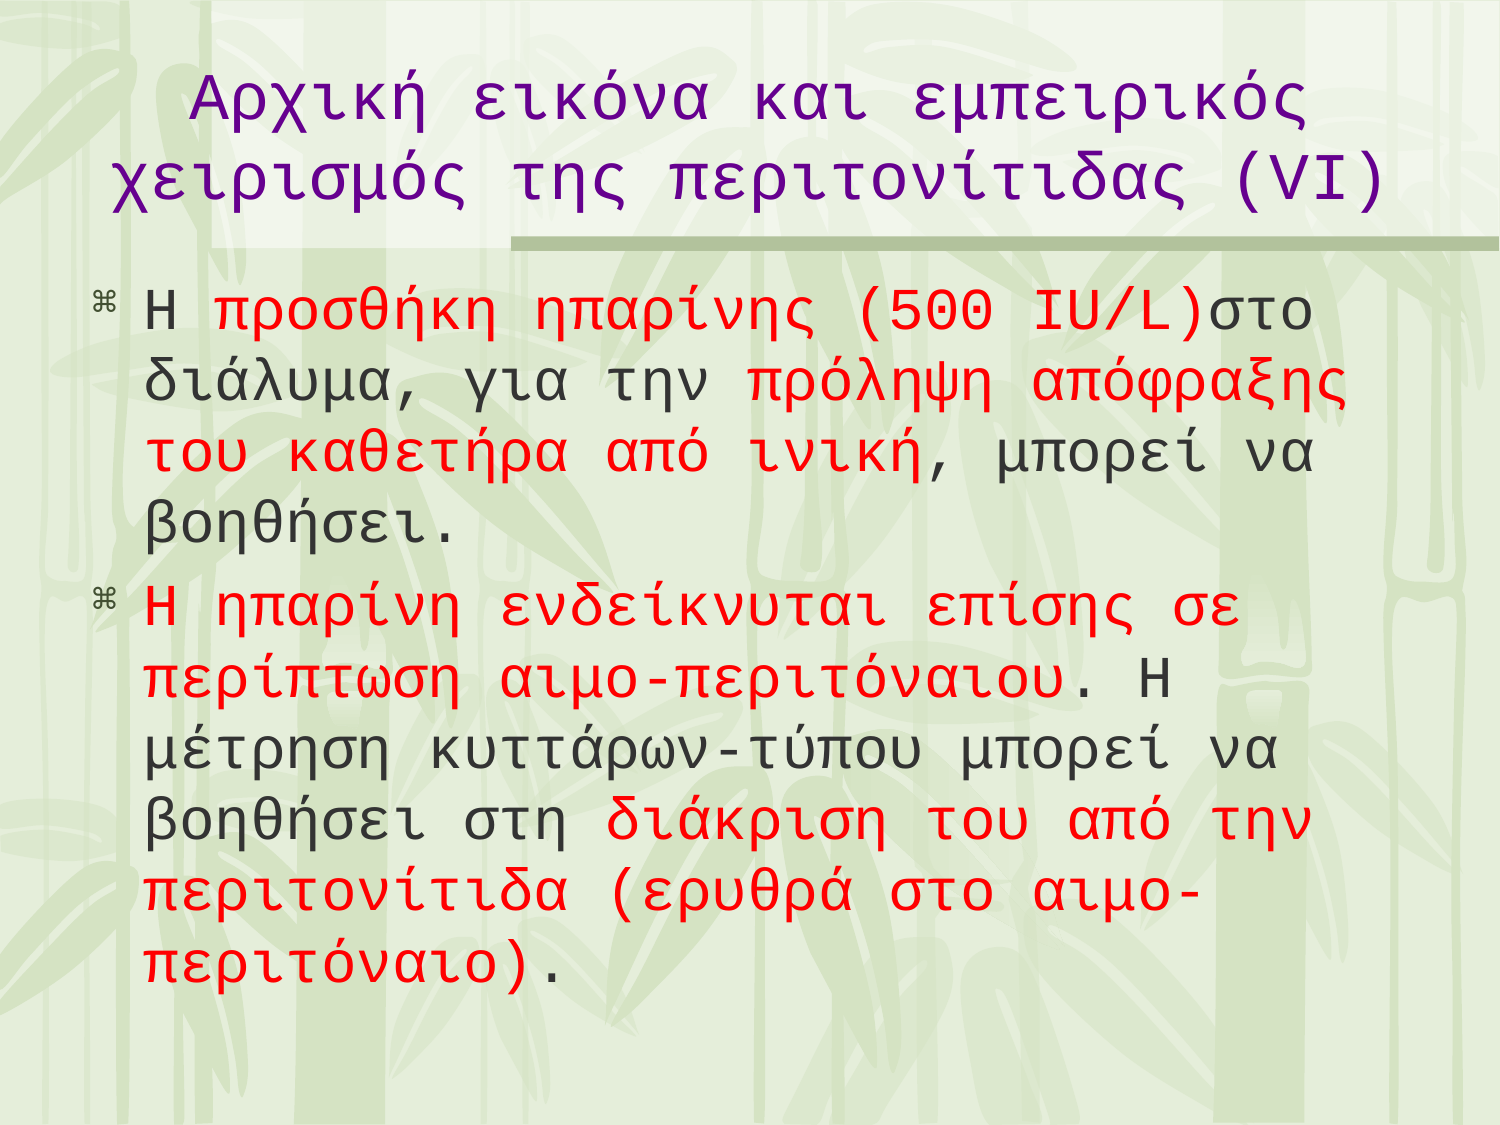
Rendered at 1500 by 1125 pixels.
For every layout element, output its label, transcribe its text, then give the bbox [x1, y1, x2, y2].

text_box Αρχική εικόνα και εμπειρικός χειρισμός της περιτονίτιδας (VΙ) [74, 45, 1425, 233]
text_box Η προσθήκη ηπαρίνης (500 IU/L)στο διάλυμα, για την πρόληψη απόφραξης του καθετήρα από ινική, μπορεί να βοηθήσει. Η ηπαρίνη ενδείκνυται επίσης σε περίπτωση αιμο-περιτόναιου. Η μέτρηση κυττάρων-τύπου μπορεί να βοηθήσει στη διάκριση του από την περιτονίτιδα (ερυθρά στο αιμο-περιτόναιο). [74, 262, 1425, 1005]
